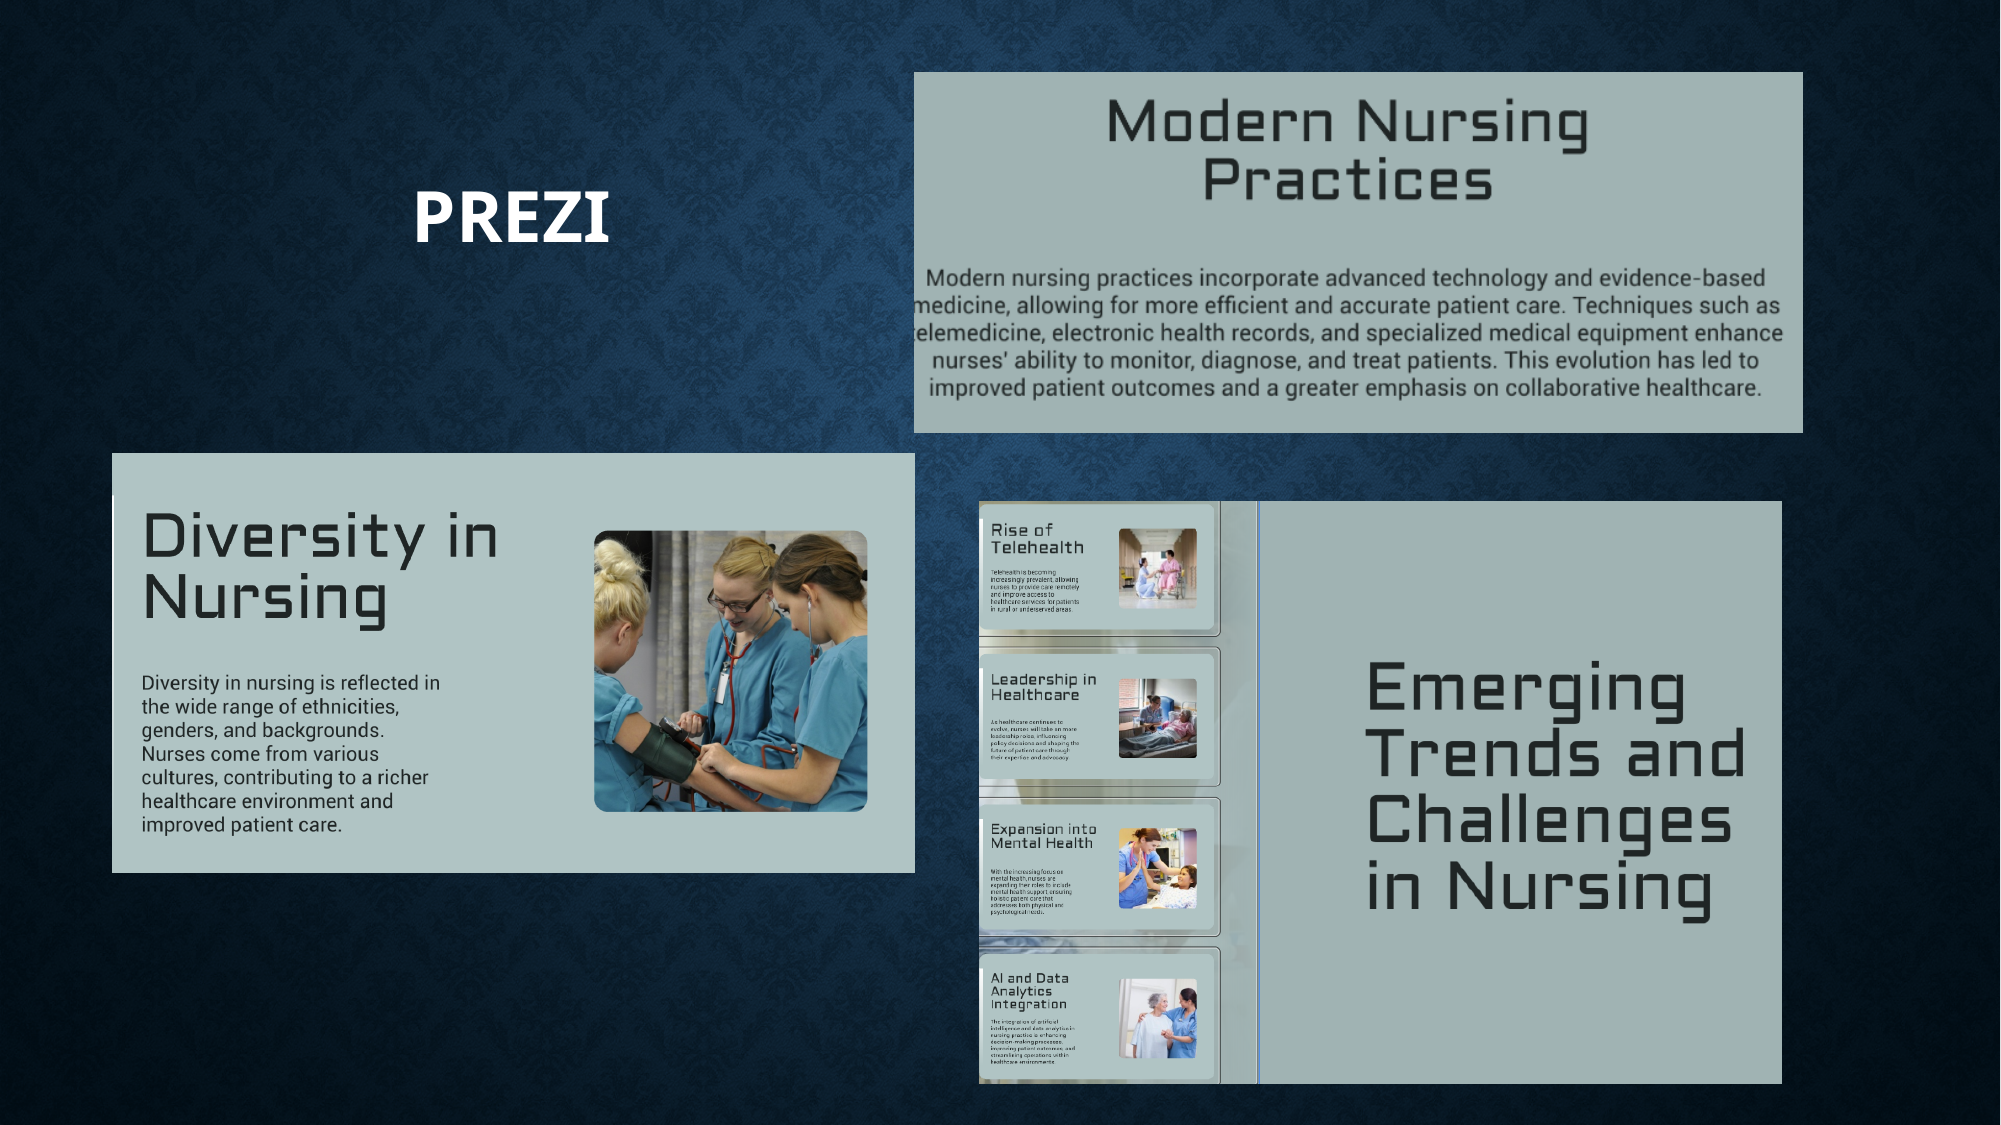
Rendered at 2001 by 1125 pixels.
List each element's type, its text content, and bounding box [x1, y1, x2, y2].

picture [978, 500, 1782, 1085]
picture [913, 72, 1804, 433]
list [112, 453, 915, 873]
title Prezi [146, 95, 877, 344]
